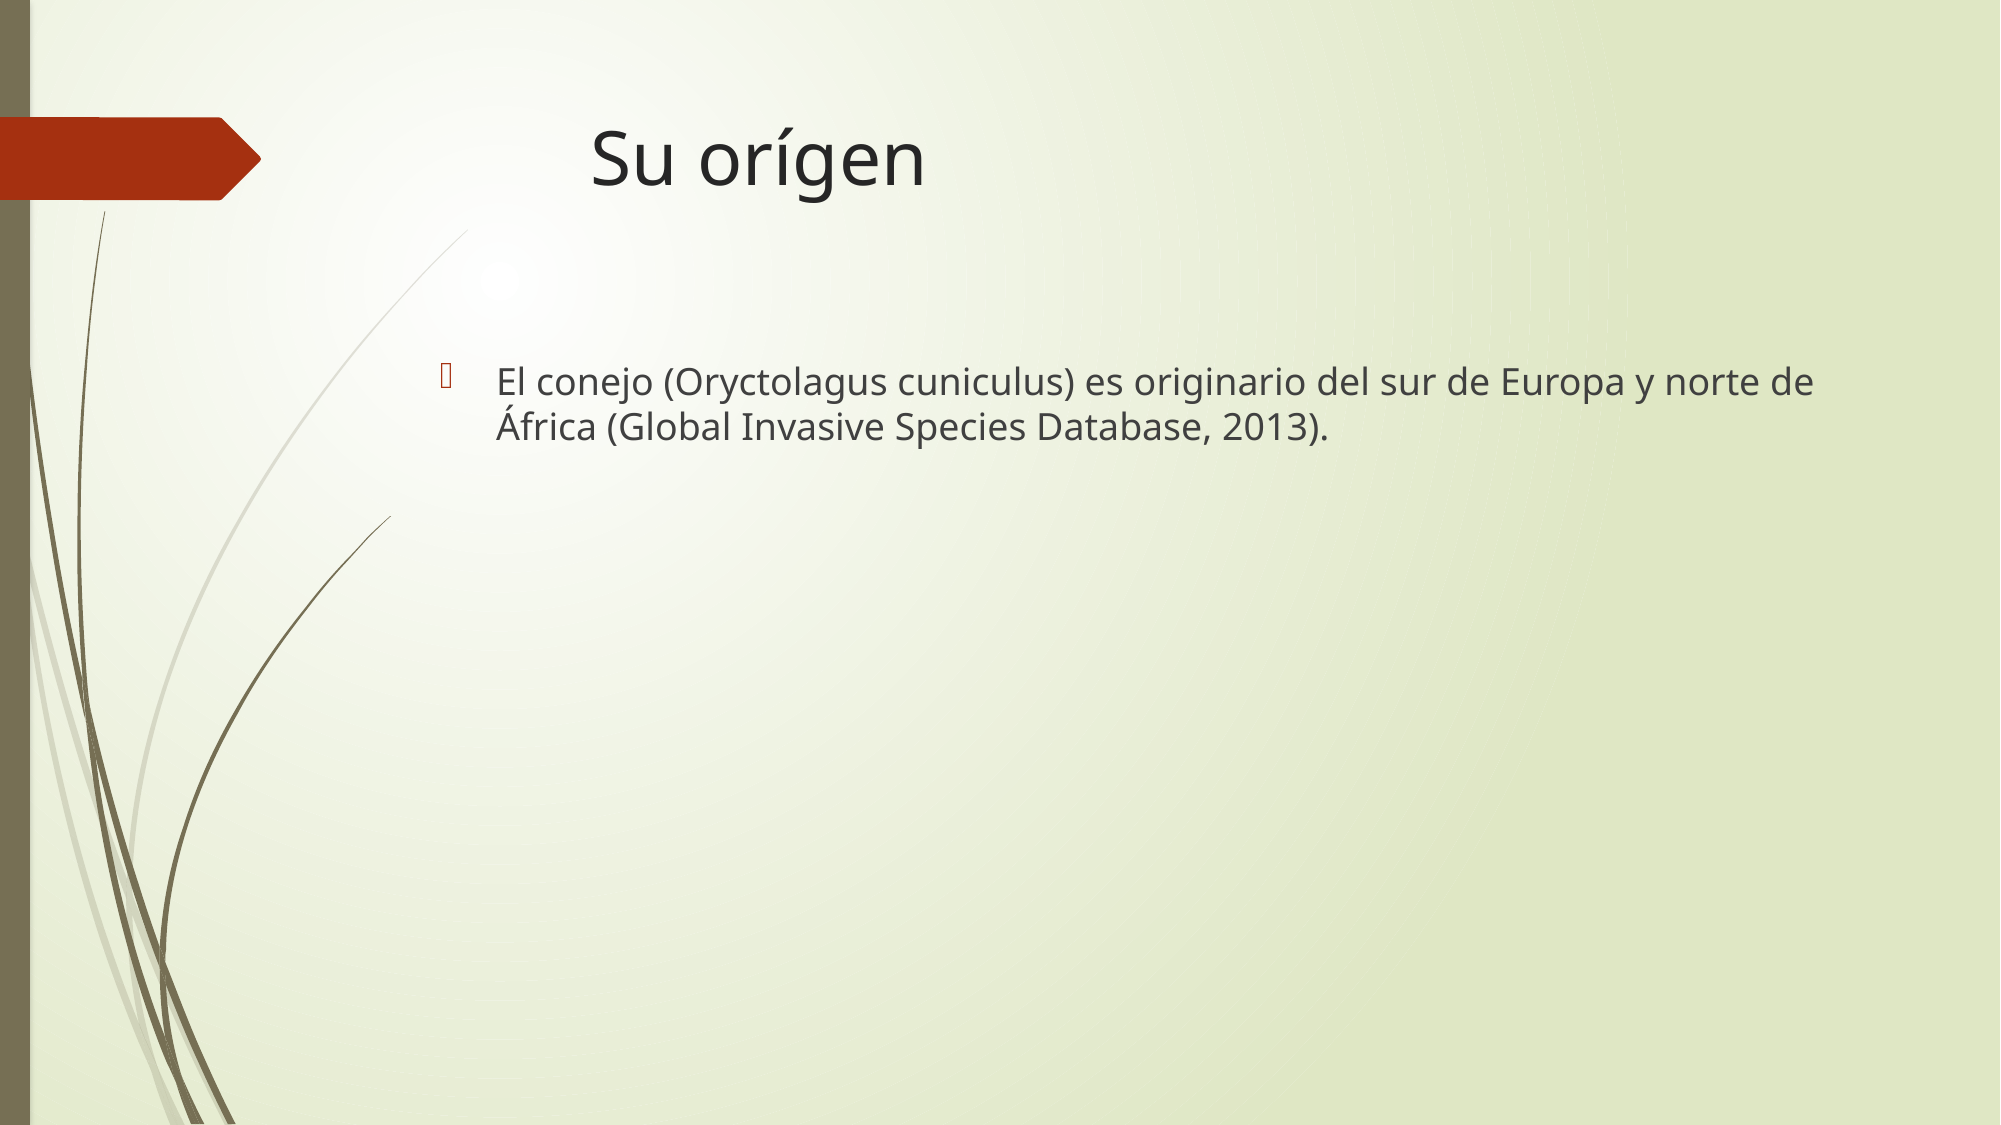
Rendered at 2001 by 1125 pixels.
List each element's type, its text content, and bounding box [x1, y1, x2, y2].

title Su orígen [425, 102, 1888, 313]
list El conejo (Oryctolagus cuniculus) es originario del sur de Europa y norte de África (Global Invasive Species Database, 2013). [424, 350, 1888, 970]
